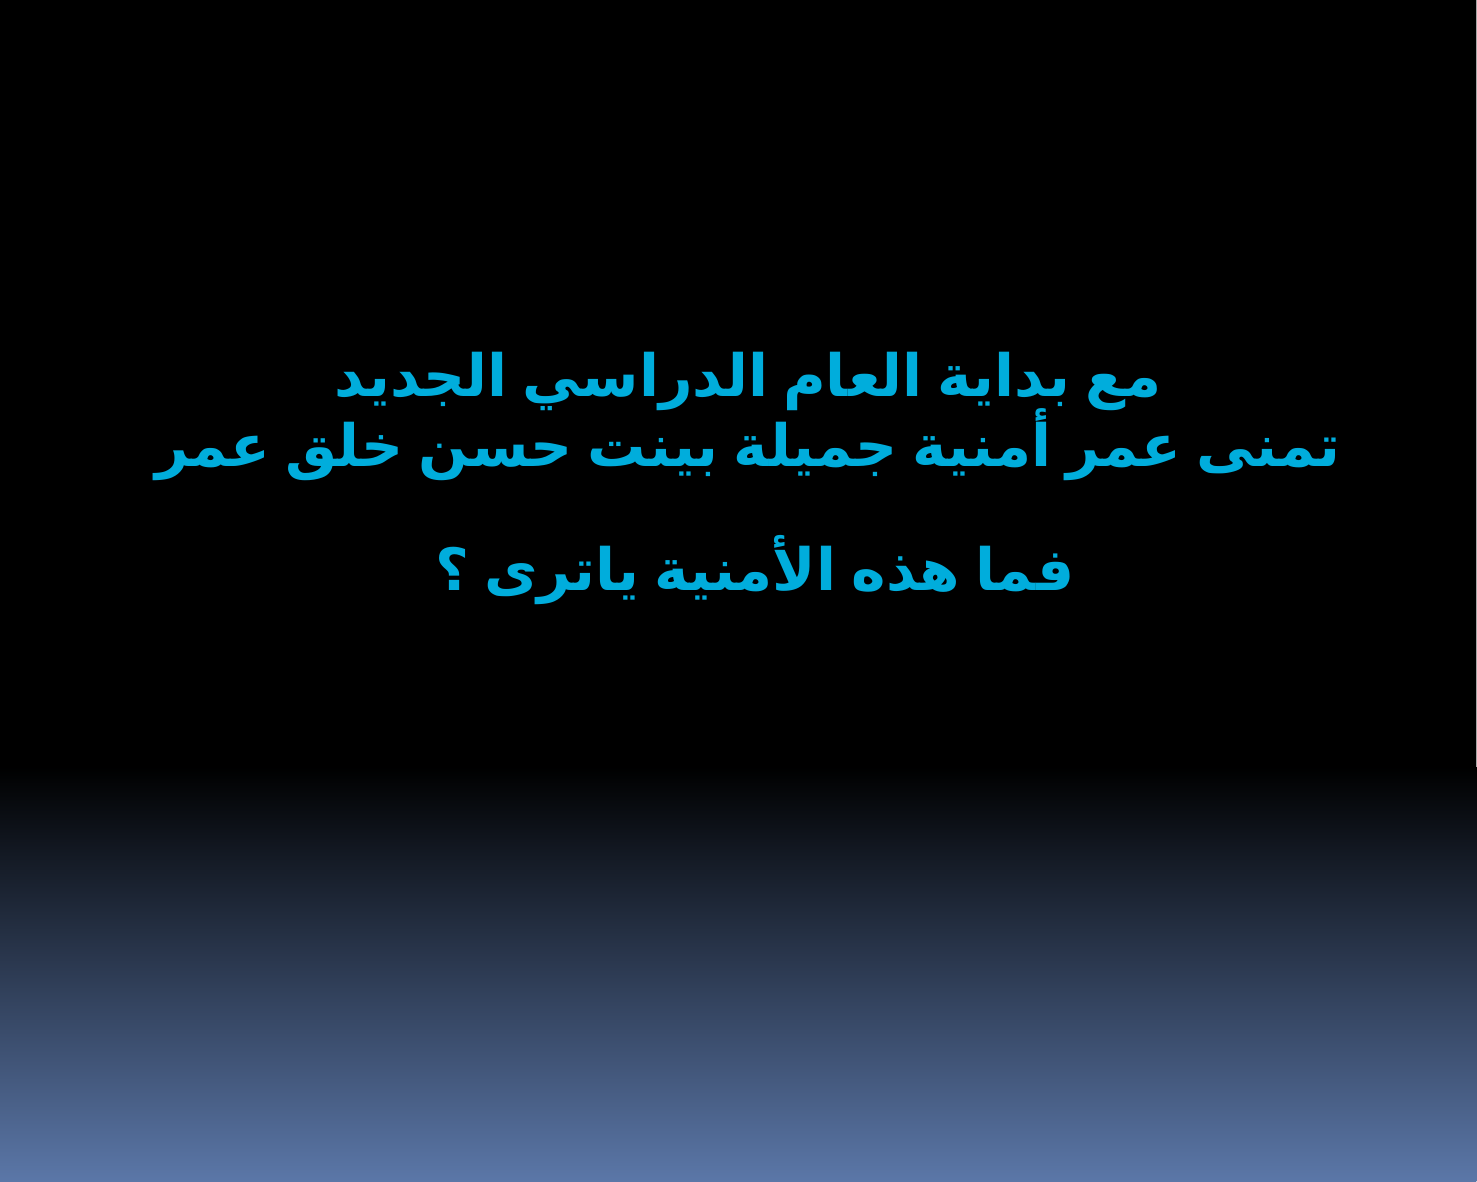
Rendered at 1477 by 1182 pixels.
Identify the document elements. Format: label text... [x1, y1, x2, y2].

text_box مع بداية العام الدراسي الجديد تمنى عمر أمنية جميلة بينت حسن خلق عمر فما هذه الأمنية ياترى ؟ [124, 330, 1356, 621]
